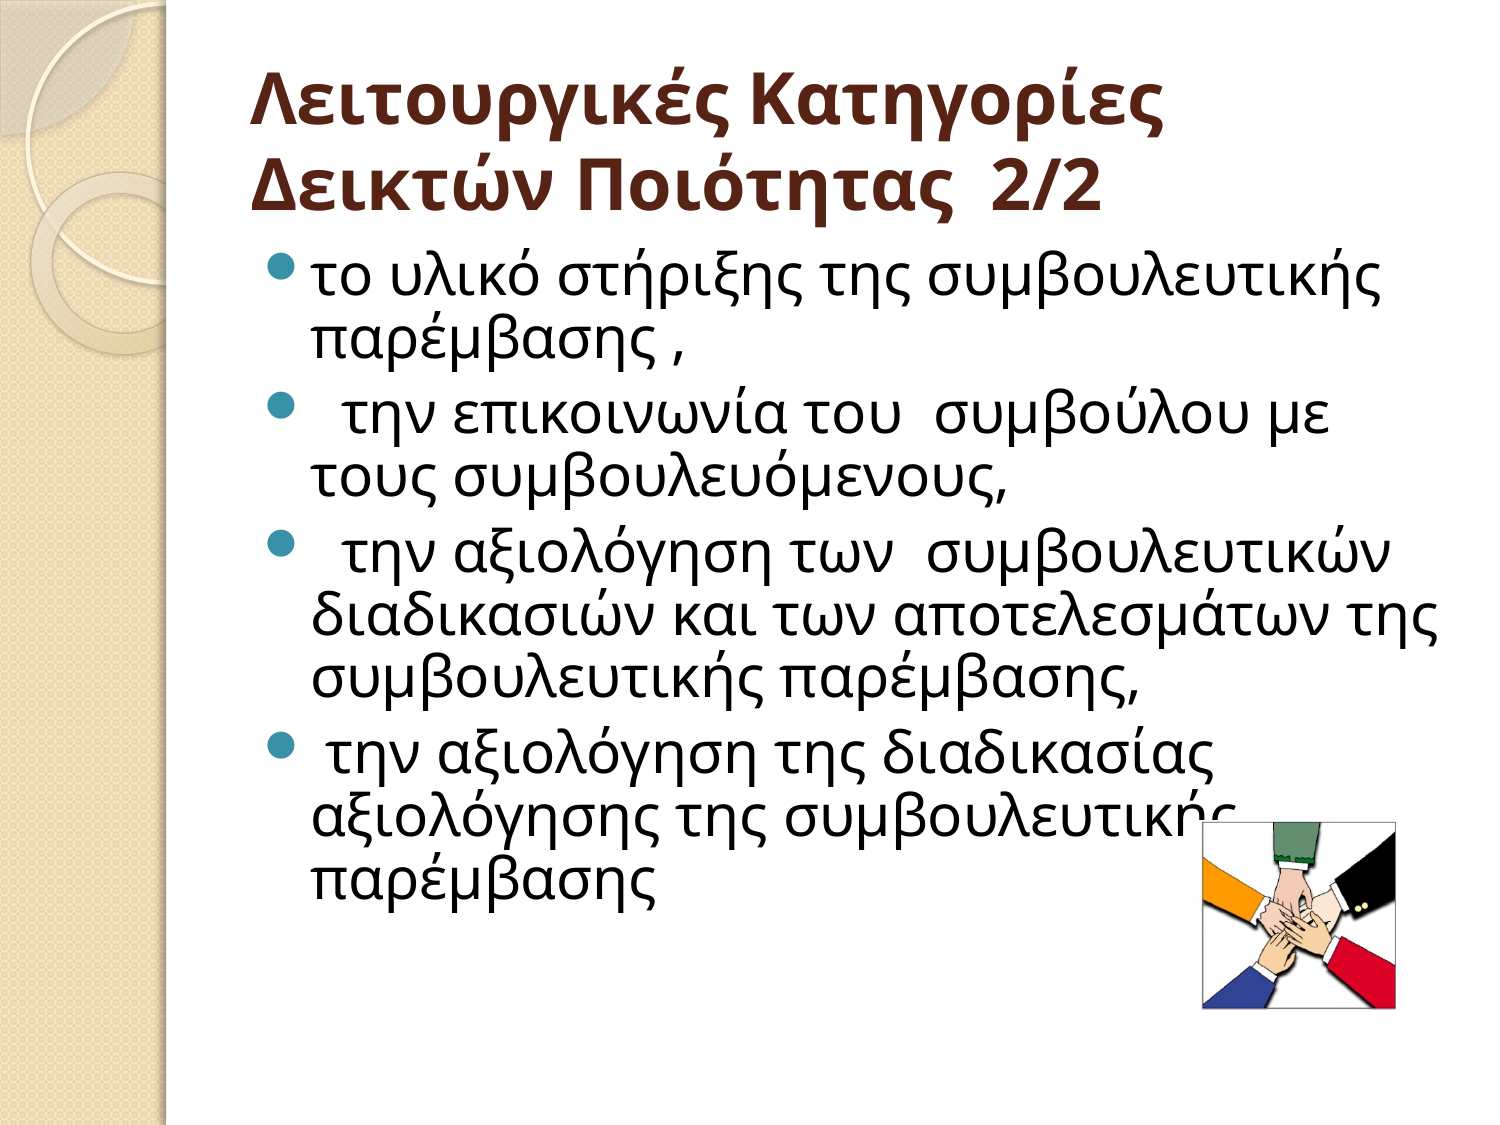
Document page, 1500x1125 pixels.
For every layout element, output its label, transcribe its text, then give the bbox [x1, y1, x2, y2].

list το υλικό στήριξης της συμβουλευτικής παρέμβασης , την επικοινωνία του συμβούλου με τους συμβουλευόμενους, την αξιολόγηση των συμβουλευτικών διαδικασιών και των αποτελεσμάτων της συμβουλευτικής παρέμβασης, την αξιολόγηση της διαδικασίας αξιολόγησης της συμβουλευτικής παρέμβασης [235, 237, 1466, 1025]
picture [1195, 820, 1399, 1010]
title Λειτουργικές Κατηγορίες Δεικτών Ποιότητας 2/2 [235, 45, 1466, 233]
